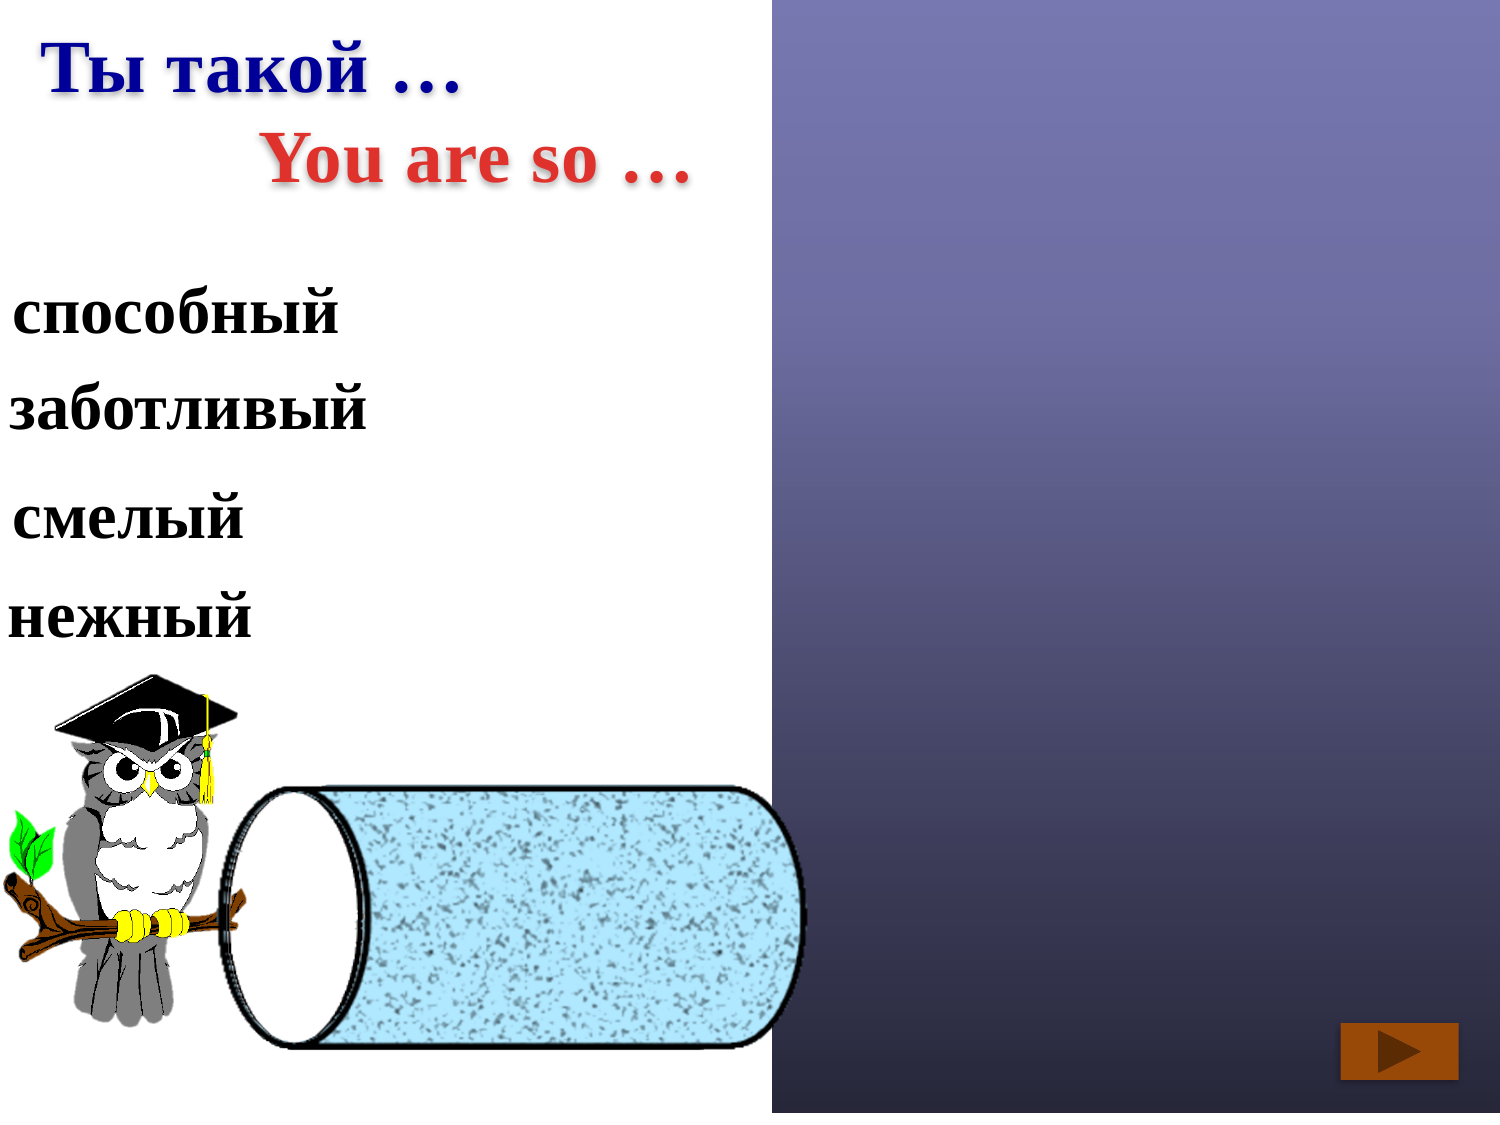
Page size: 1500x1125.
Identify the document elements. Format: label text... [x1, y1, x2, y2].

text_box смелый brave [0, 464, 766, 560]
text_box нежный tender, gentle [0, 563, 767, 739]
title Ты такой … You are so … [25, 90, 738, 216]
text_box способный capable [0, 259, 766, 354]
picture [0, 0, 1500, 1114]
text_box заботливый careful [0, 355, 767, 450]
